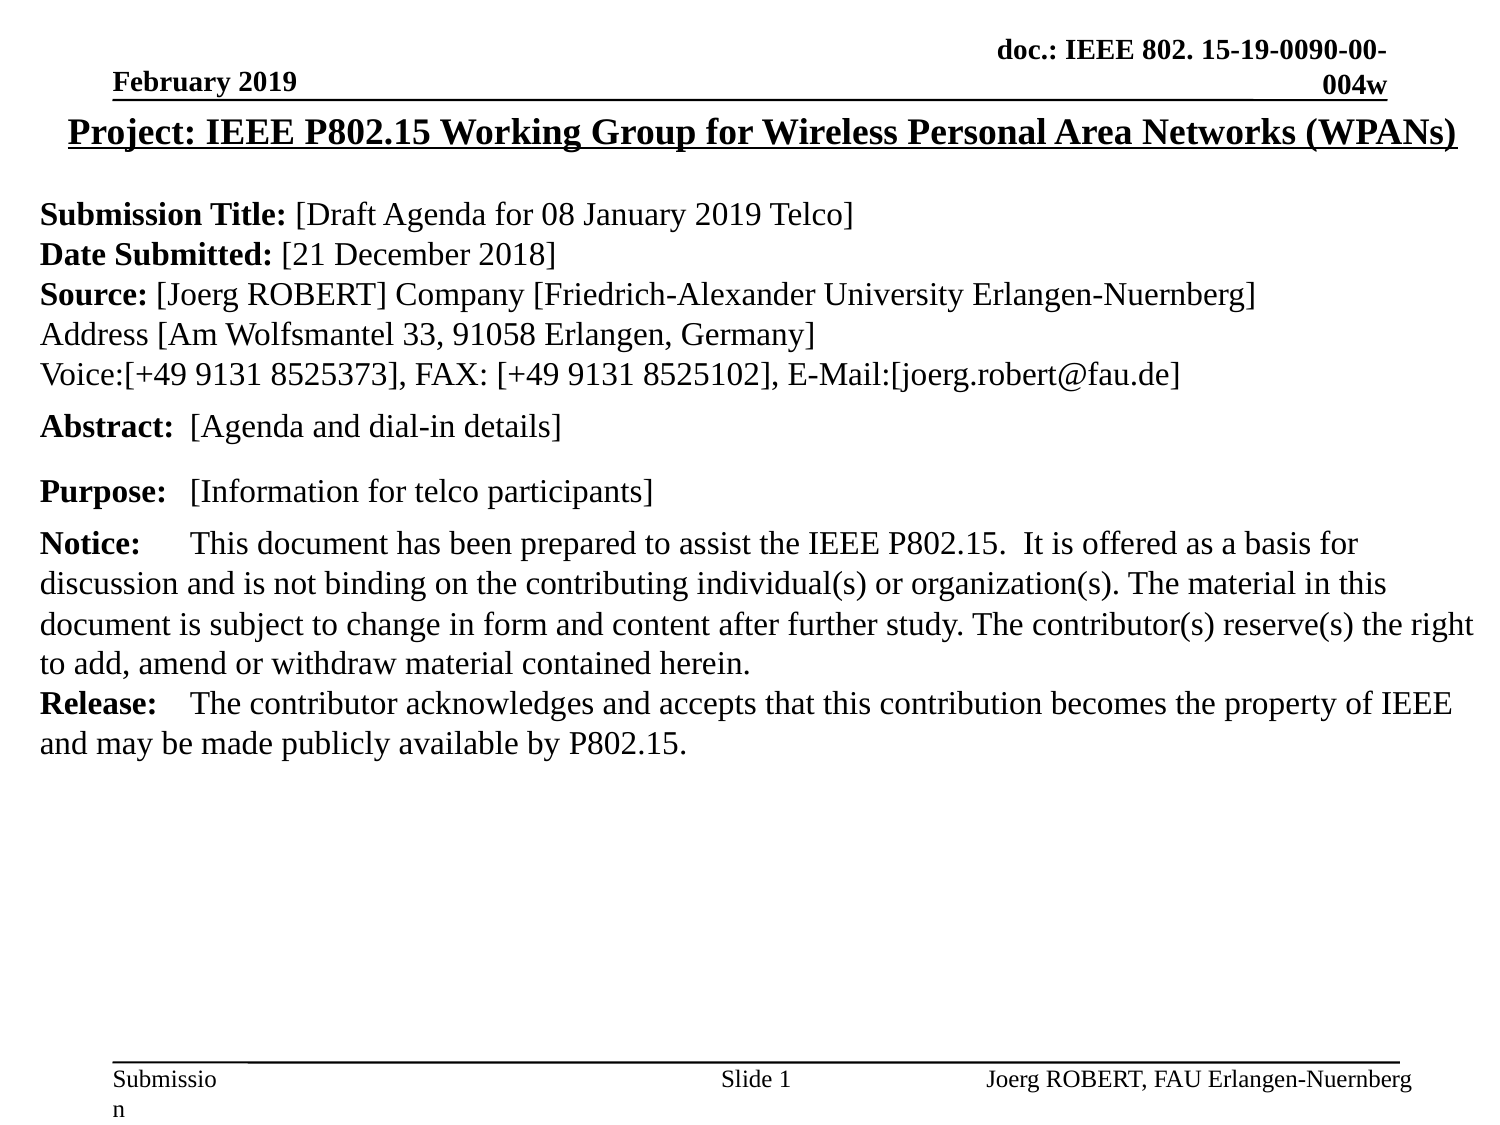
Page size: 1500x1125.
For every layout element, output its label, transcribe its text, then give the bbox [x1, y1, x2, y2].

footer Joerg ROBERT, FAU Erlangen-Nuernberg [900, 1062, 1413, 1093]
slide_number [112, 62, 375, 98]
slide_number Slide 1 [712, 1062, 800, 1093]
text_box Project: IEEE P802.15 Working Group for Wireless Personal Area Networks (WPANs) Submission Title: [Draft Agenda for 08 January 2019 Telco] Date Submitted: [21 December 2018] Source: [Joerg ROBERT] Company [Friedrich-Alexander University Erlangen-Nuernberg] Address [Am Wolfsmantel 33, 91058 Erlangen, Germany] Voice:[+49 9131 8525373], FAX: [+49 9131 8525102], E-Mail:[joerg.robert@fau.de] Abstract: [Agenda and dial-in details] Purpose: [Information for telco participants] Notice: This document has been prepared to assist the IEEE P802.15. It is offered as a basis for discussion and is not binding on the contributing individual(s) or organization(s). The material in this document is subject to change in form and content after further study. The contributor(s) reserve(s) the right to add, amend or withdraw material contained herein. Release: The contributor acknowledges and accepts that this contribution becomes the property of IEEE and may be made publicly available by P802.15. [24, 99, 1500, 769]
